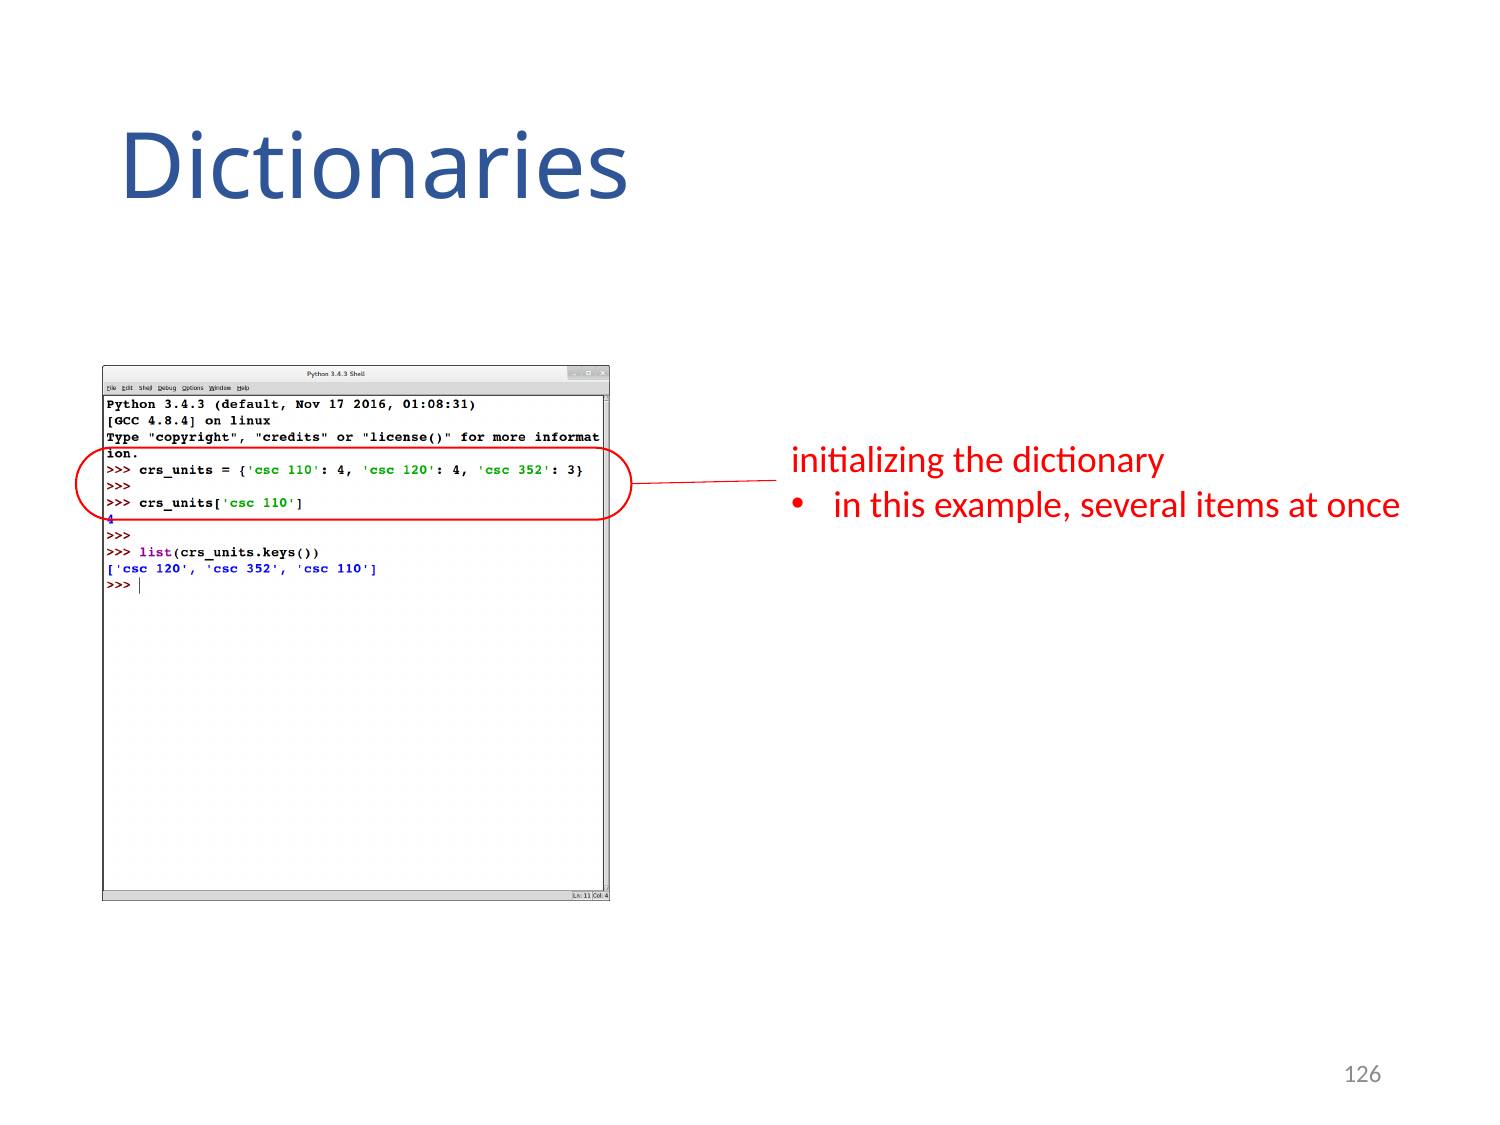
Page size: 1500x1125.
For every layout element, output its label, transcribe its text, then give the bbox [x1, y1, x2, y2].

title Dictionaries [103, 59, 1397, 278]
text_box [610, 449, 633, 518]
slide_number 126 [1059, 1042, 1397, 1103]
text_box initializing the dictionary in this example, several items at once [776, 427, 1423, 533]
text_box [74, 447, 102, 520]
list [102, 365, 610, 901]
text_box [631, 480, 777, 484]
